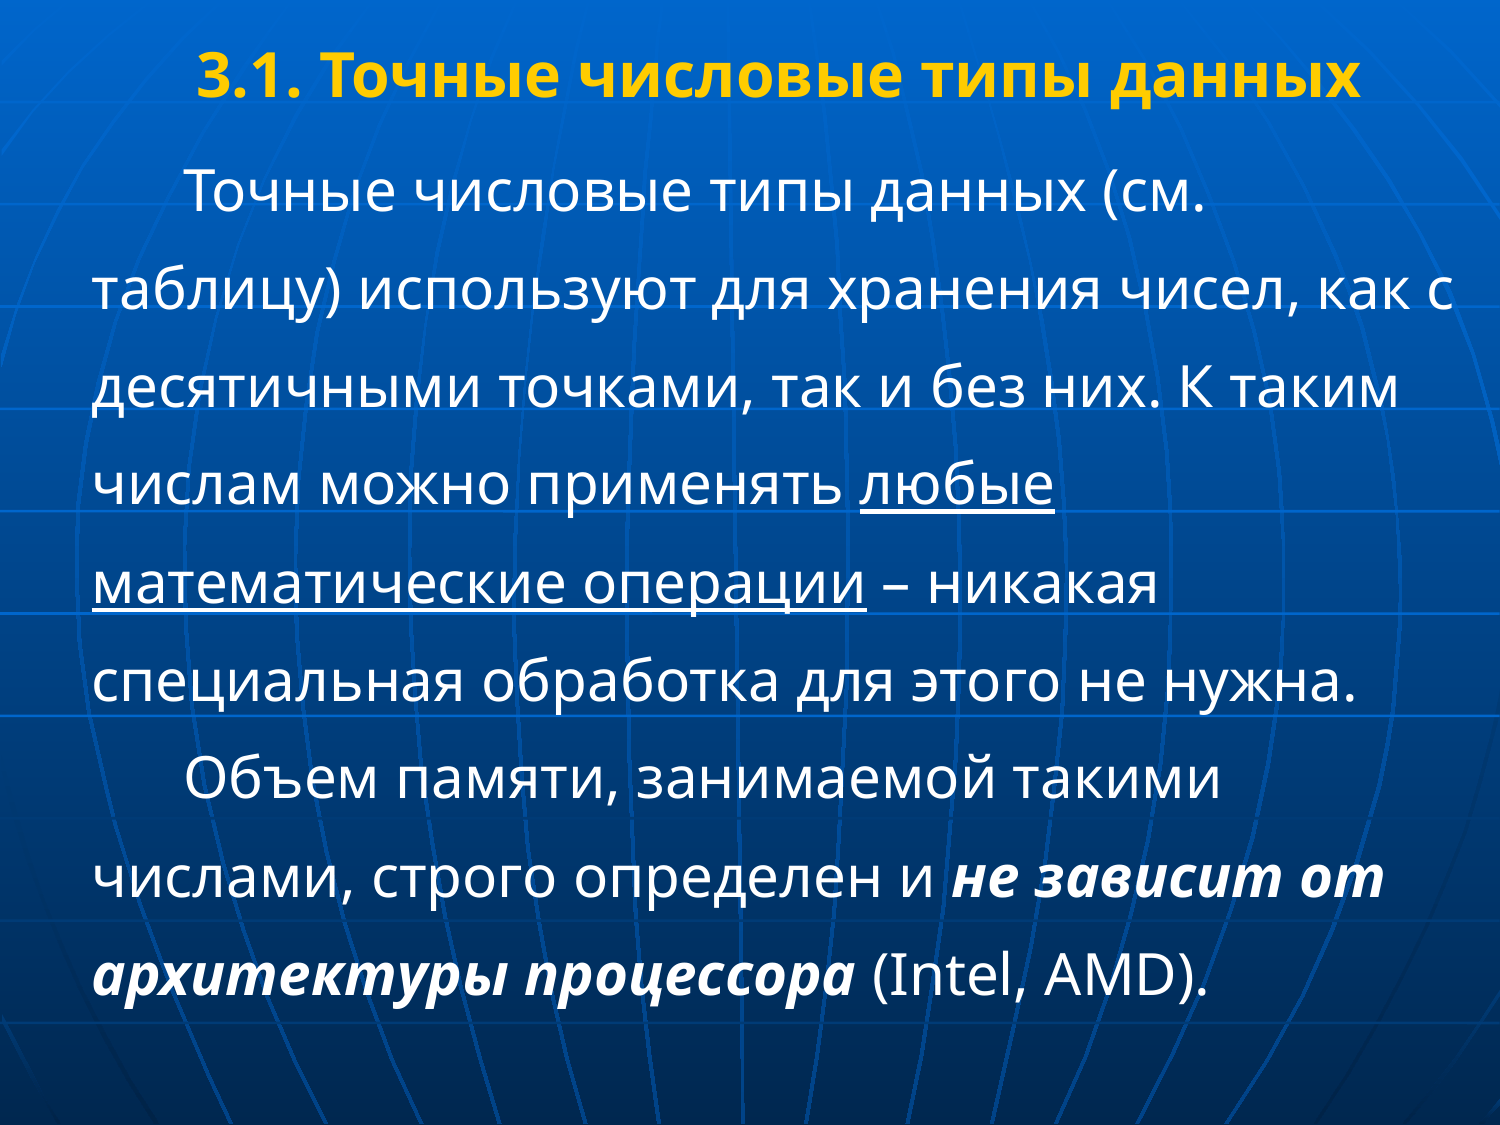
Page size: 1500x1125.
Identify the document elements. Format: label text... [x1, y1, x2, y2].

text_box 3.1. Точные числовые типы данных Точные числовые типы данных (см. таблицу) используют для хранения чисел, как с десятичными точками, так и без них. К таким числам можно применять любые математические операции – никакая специальная обработка для этого не нужна. Объем памяти, занимаемой такими числами, строго определен и не зависит от архитектуры процессора (Intel, AMD). [76, 27, 1483, 1014]
